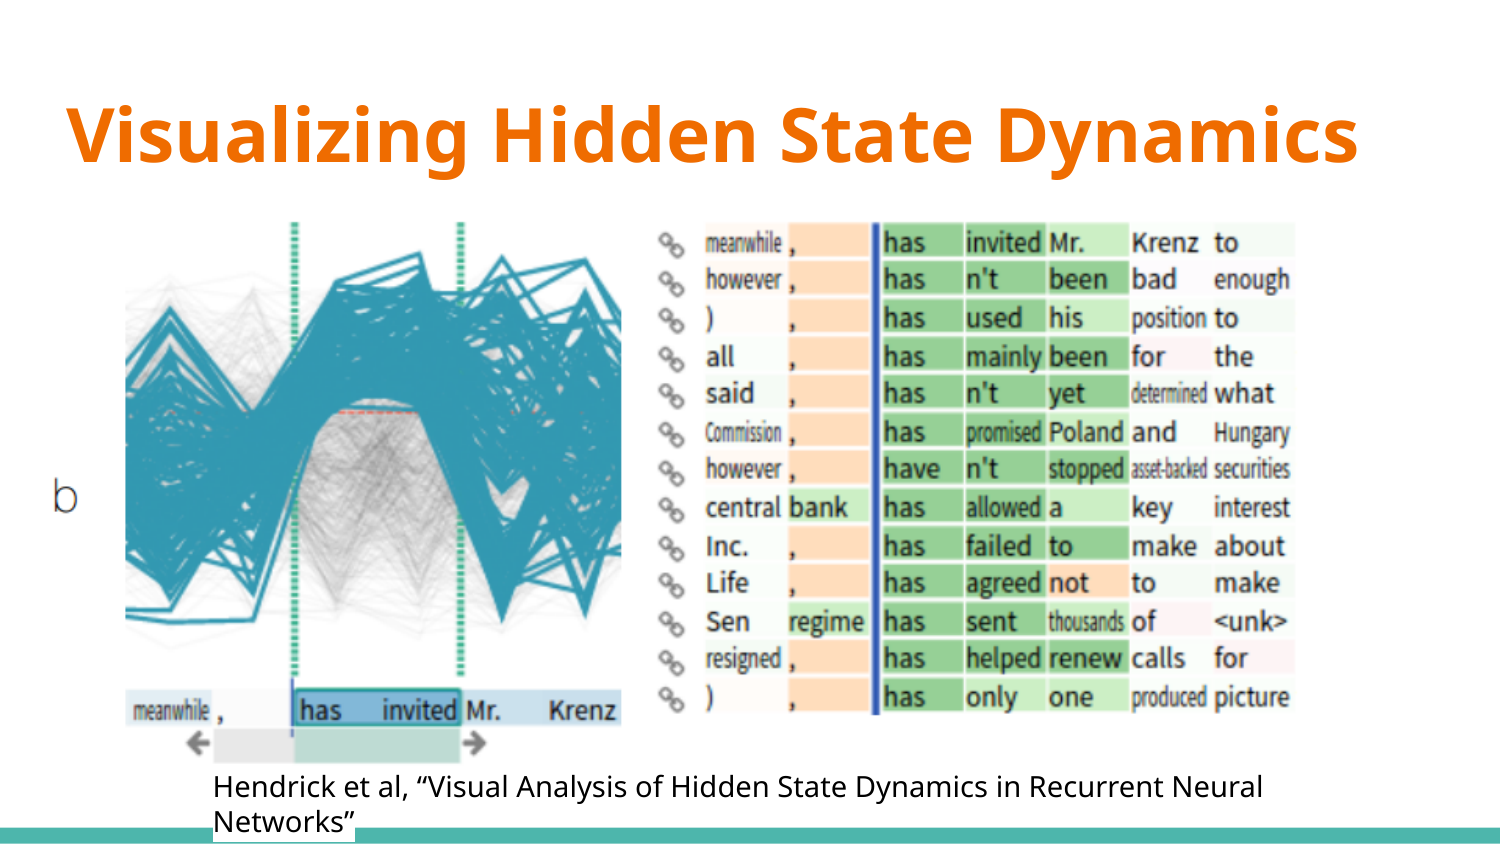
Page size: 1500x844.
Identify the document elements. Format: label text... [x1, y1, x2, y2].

picture [24, 191, 1352, 779]
title Visualizing Hidden State Dynamics [51, 72, 1449, 189]
text_box Hendrick et al, “Visual Analysis of Hidden State Dynamics in Recurrent Neural Networks” [197, 557, 1403, 844]
